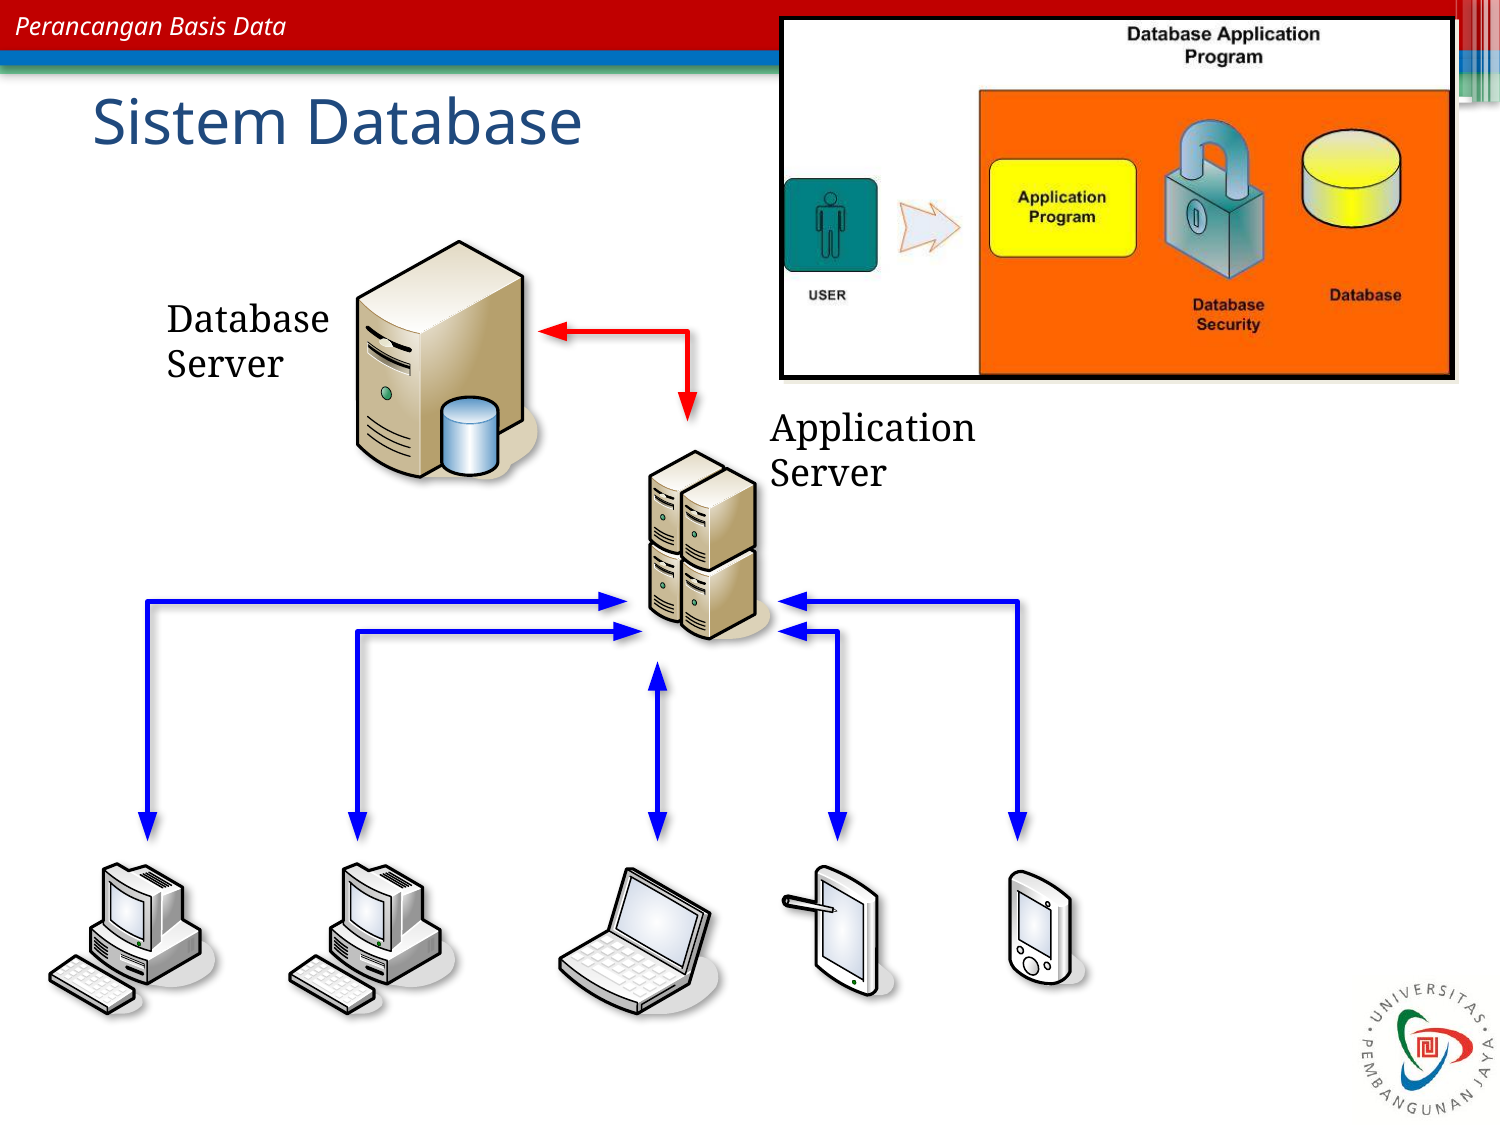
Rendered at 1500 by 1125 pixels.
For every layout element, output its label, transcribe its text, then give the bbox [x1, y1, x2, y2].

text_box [45, 237, 1088, 1018]
picture [783, 20, 1451, 376]
picture [1352, 975, 1500, 1125]
title Sistem Database [77, 74, 776, 165]
slide_number SIF1213 - 7 [1341, 0, 1466, 61]
